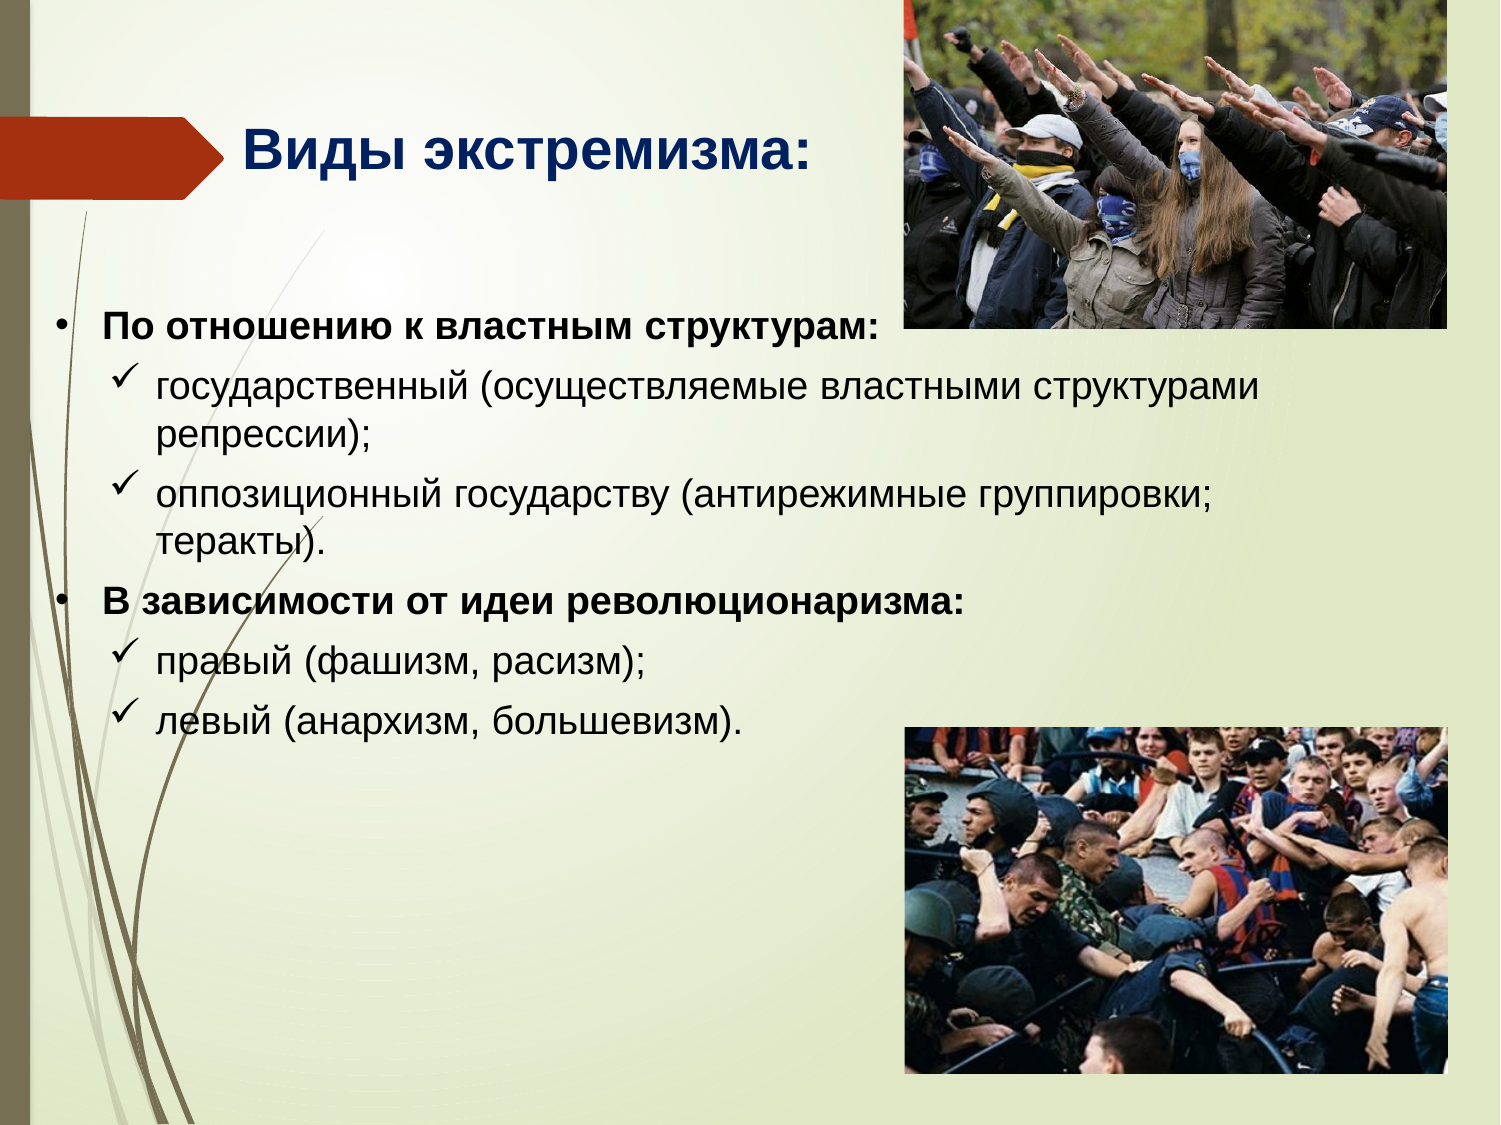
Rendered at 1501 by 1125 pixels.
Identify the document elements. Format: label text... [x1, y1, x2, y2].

title Виды экстремизма: [242, 61, 845, 300]
text_box По отношению к властным структурам: государственный (осуществляемые властными структурами репрессии); оппозиционный государству (антирежимные группировки; теракты). В зависимости от идеи революционаризма: правый (фашизм, расизм); левый (анархизм, большевизм). [53, 300, 1327, 743]
text_box [903, 0, 1447, 329]
text_box [904, 727, 1448, 1074]
